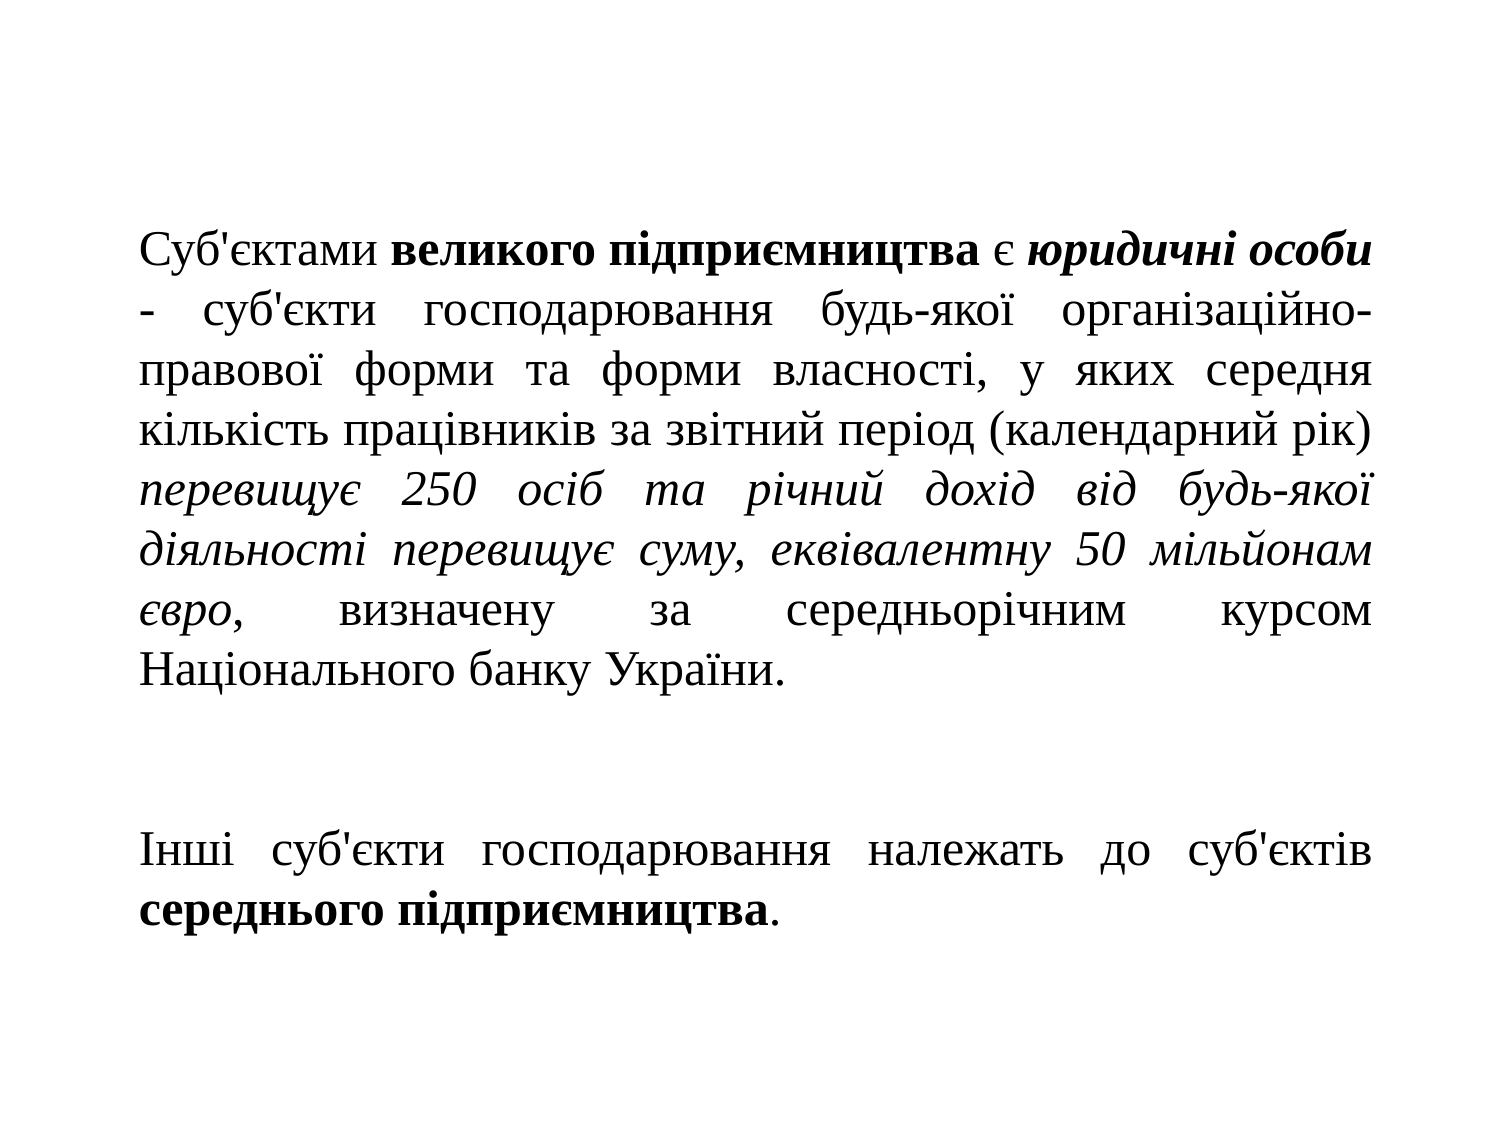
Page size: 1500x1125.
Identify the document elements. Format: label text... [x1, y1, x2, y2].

text_box Суб'єктами великого підприємництва є юридичні особи - суб'єкти господарювання будь-якої організаційно-правової форми та форми власності, у яких середня кількість працівників за звітний період (календарний рік) перевищує 250 осіб та річний дохід від будь-якої діяльності перевищує суму, еквівалентну 50 мільйонам євро, визначену за середньорічним курсом Національного банку України. Інші суб'єкти господарювання належать до суб'єктів середнього підприємництва. [123, 207, 1388, 943]
